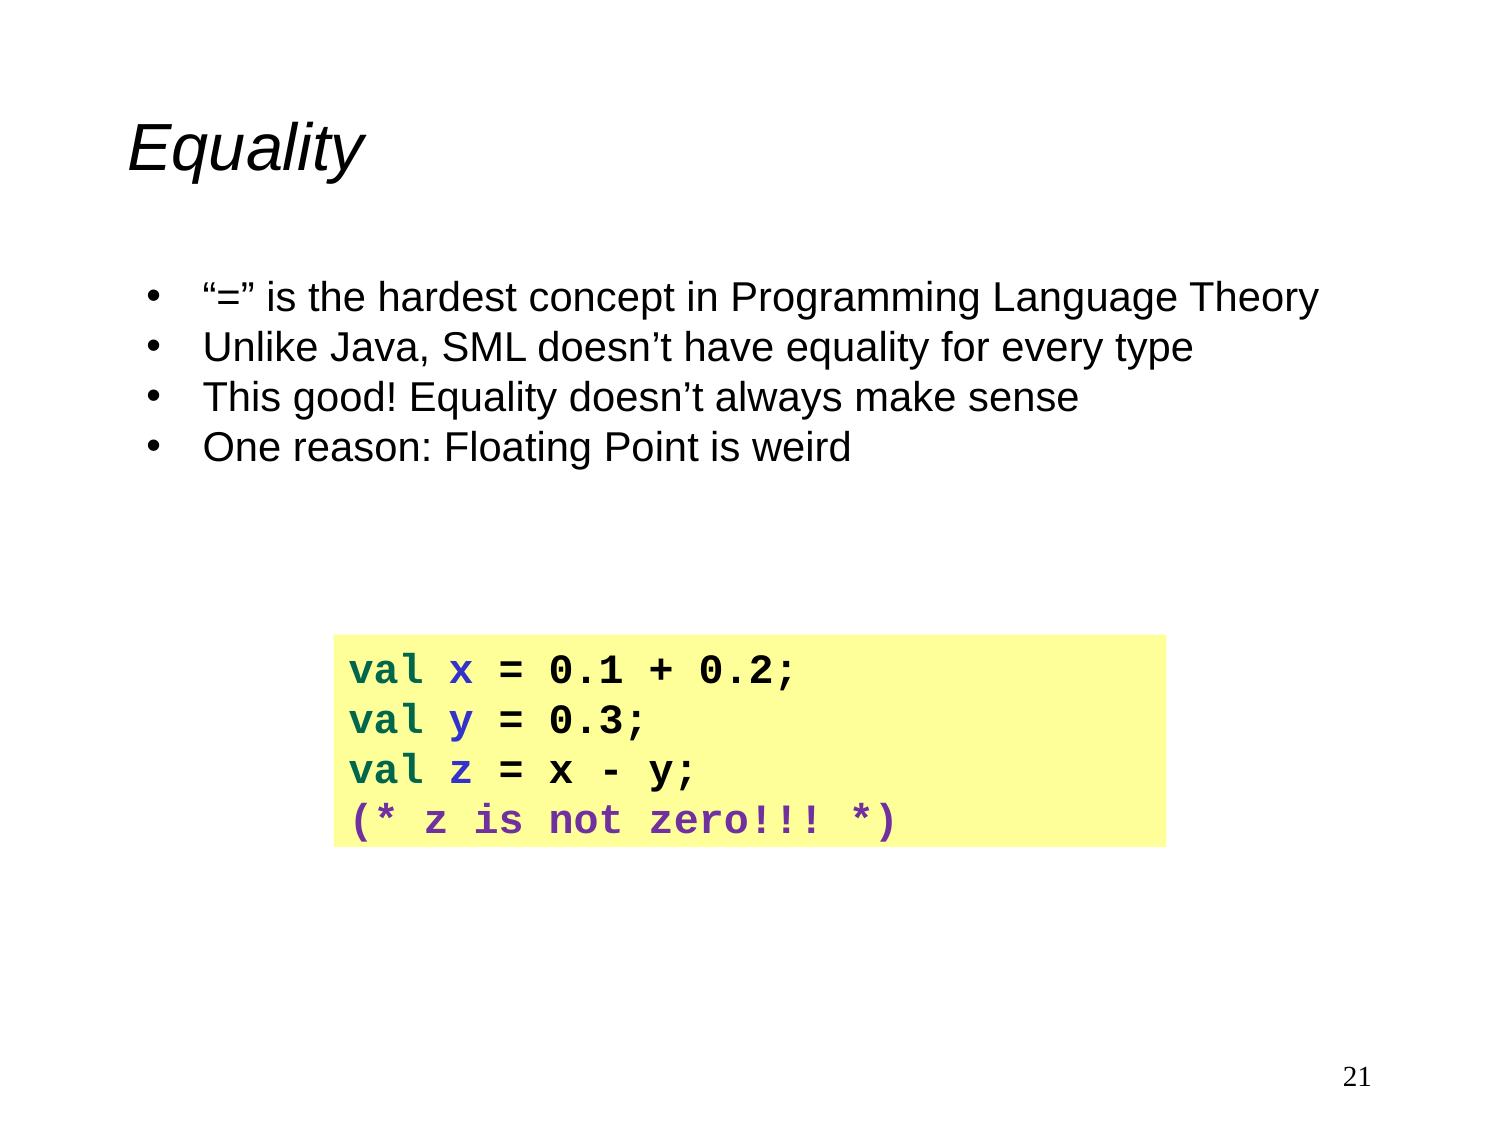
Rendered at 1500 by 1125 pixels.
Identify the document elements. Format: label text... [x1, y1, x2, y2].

list “=” is the hardest concept in Programming Language Theory Unlike Java, SML doesn’t have equality for every type This good! Equality doesn’t always make sense One reason: Floating Point is weird [112, 262, 1388, 499]
text_box val x = 0.1 + 0.2; val y = 0.3; val z = x - y; (* z is not zero!!! *) [333, 634, 1167, 847]
title Equality [112, 50, 1388, 238]
slide_number ‹#› [1074, 1050, 1388, 1125]
